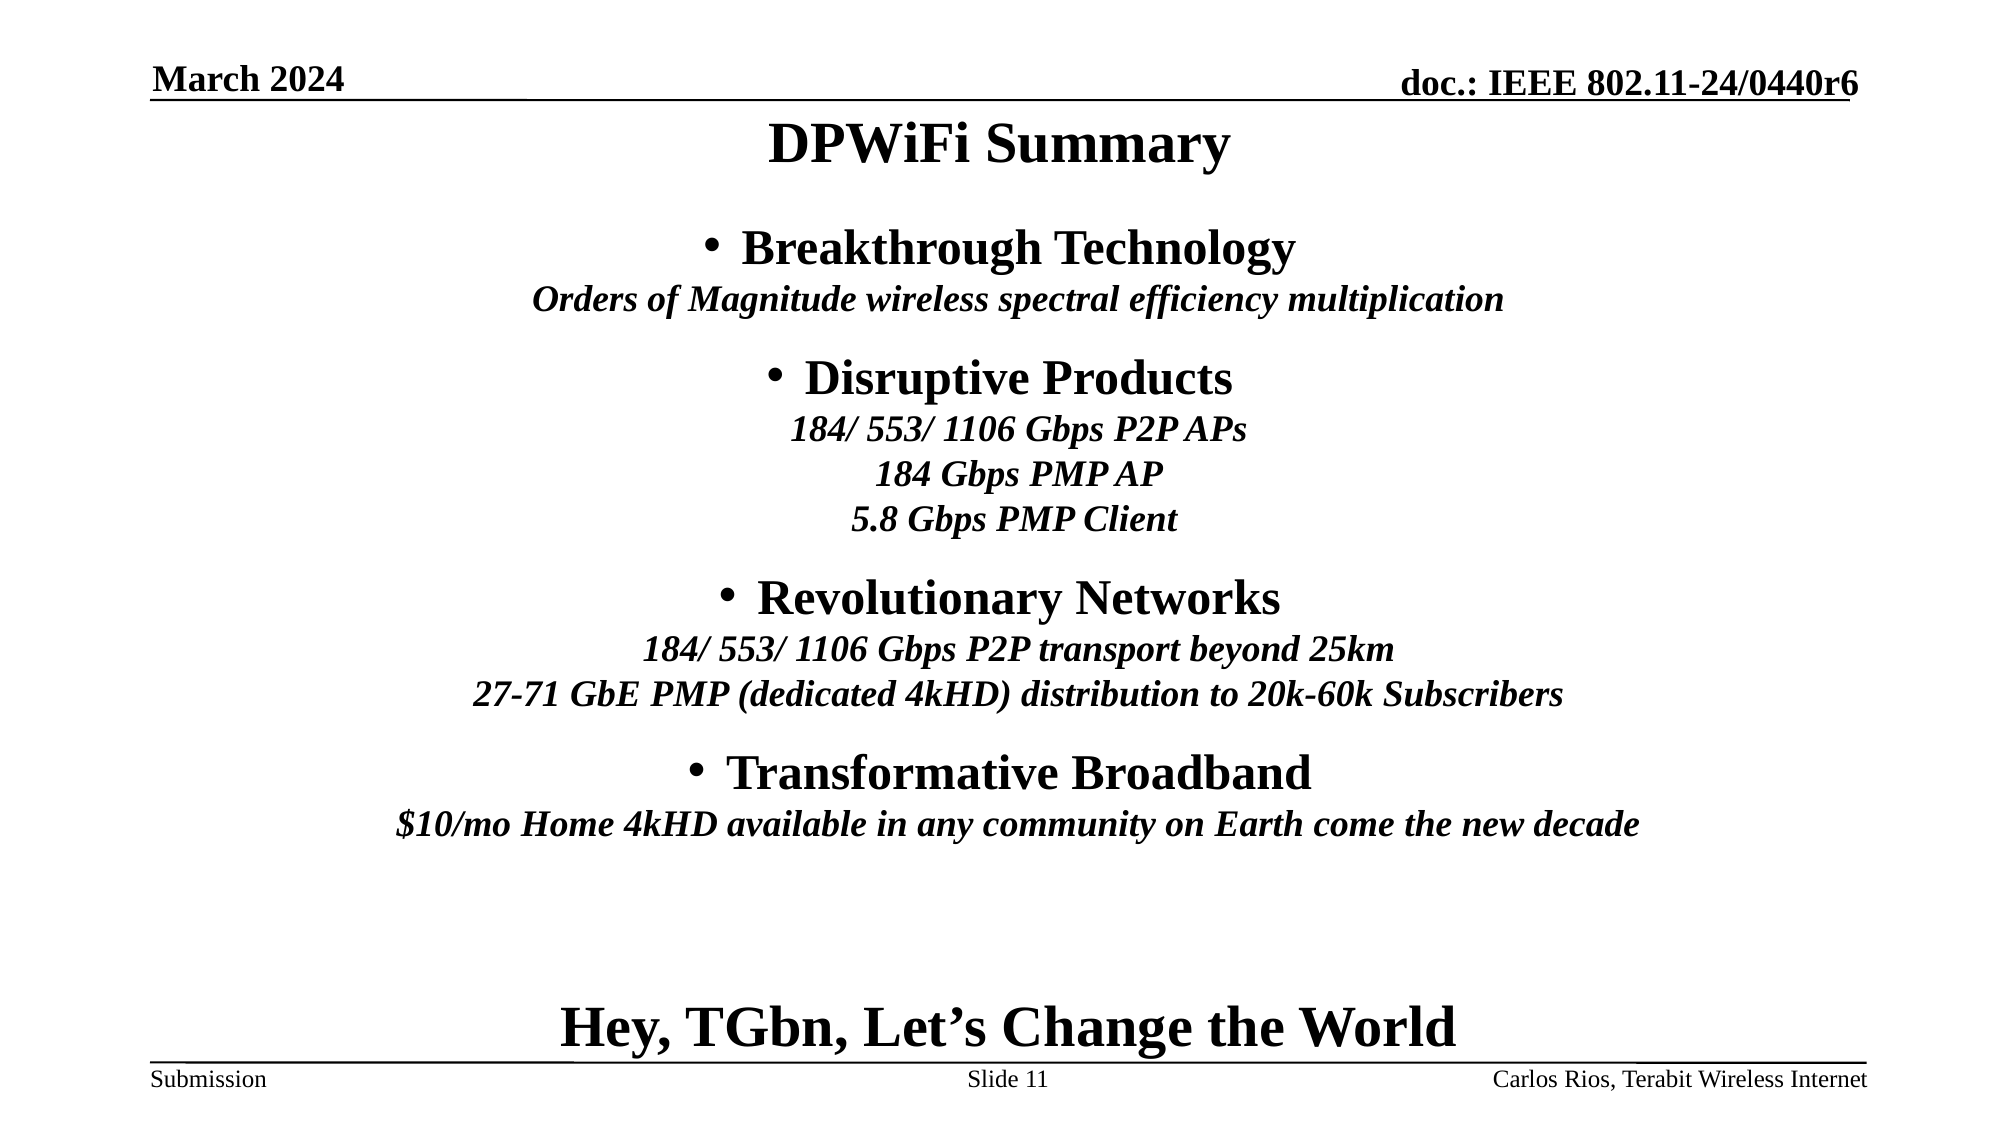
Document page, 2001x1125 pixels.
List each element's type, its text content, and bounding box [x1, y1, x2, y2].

text_box Hey, TGbn, Let’s Change the World [149, 987, 1869, 1059]
slide_number Slide 11 [950, 1061, 1067, 1123]
list Breakthrough Technology Orders of Magnitude wireless spectral efficiency multiplication Disruptive Products 184/ 553/ 1106 Gbps P2P APs 184 Gbps PMP AP 5.8 Gbps PMP Client Revolutionary Networks 184/ 553/ 1106 Gbps P2P transport beyond 25km 27-71 GbE PMP (dedicated 4kHD) distribution to 20k-60k Subscribers Transformative Broadband $10/mo Home 4kHD available in any community on Earth come the new decade [194, 206, 1806, 890]
text_box DPWiFi Summary [150, 104, 1850, 175]
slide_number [152, 54, 563, 100]
footer Carlos Rios, Terabit Wireless Internet [1171, 1061, 1869, 1093]
